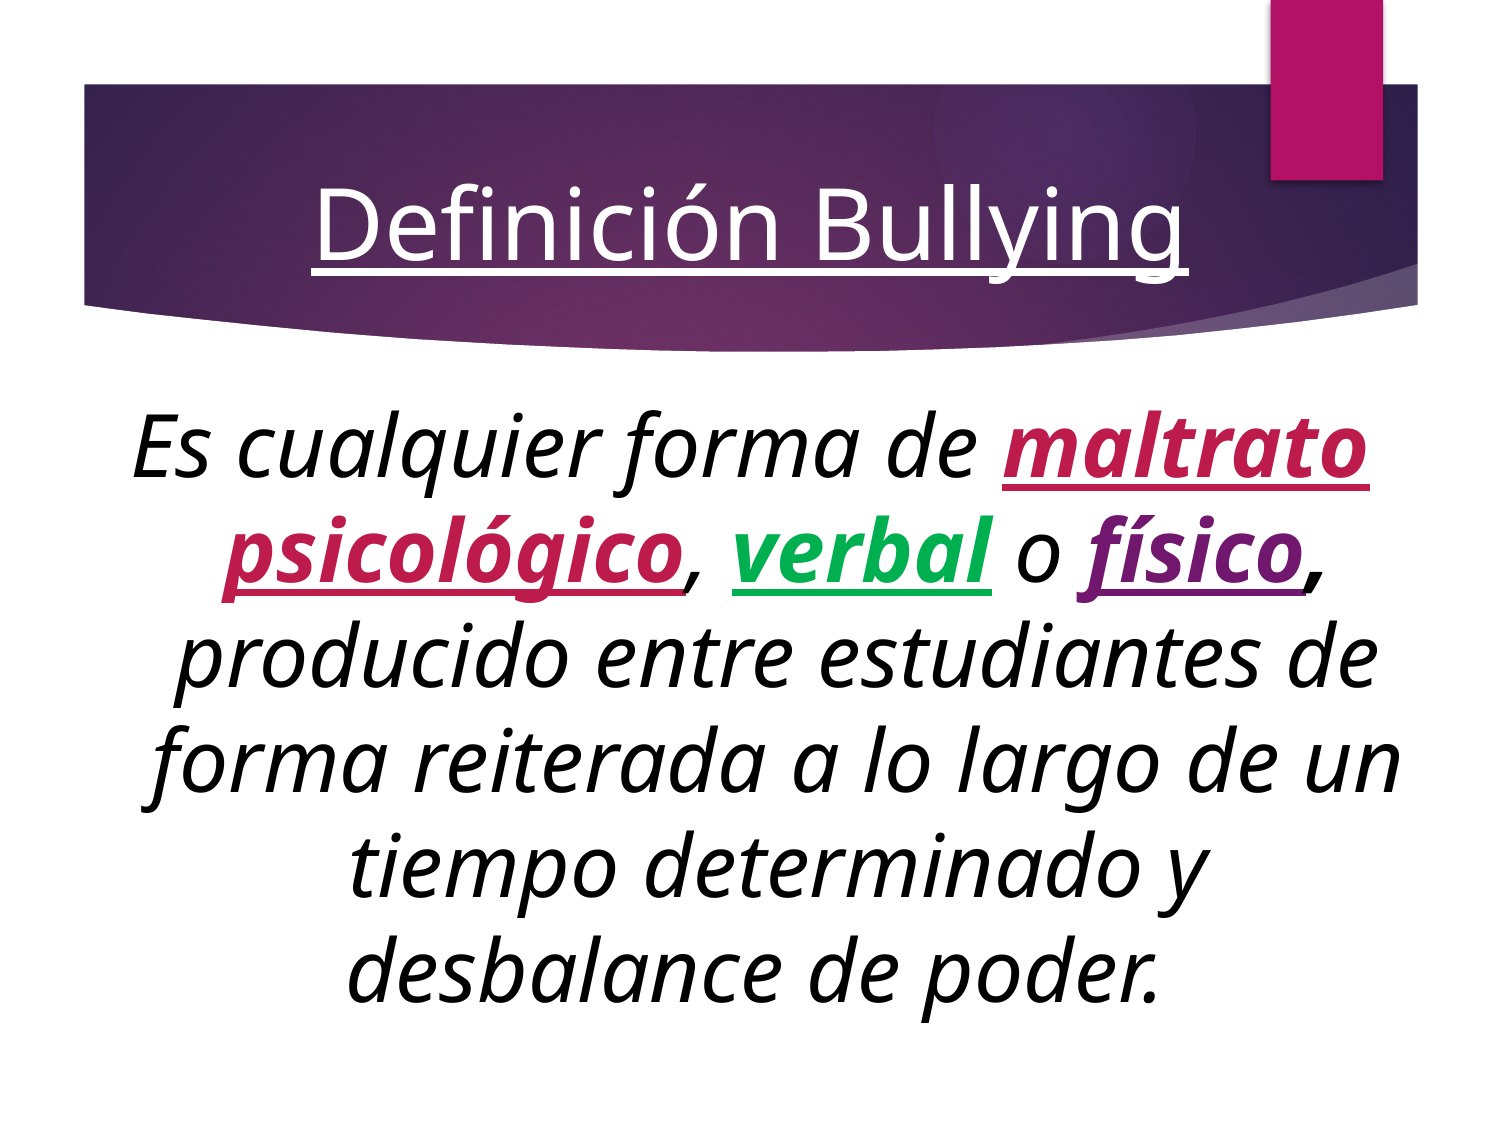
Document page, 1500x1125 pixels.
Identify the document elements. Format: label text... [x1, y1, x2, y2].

title Definición Bullying [87, 162, 1413, 279]
list Es cualquier forma de maltrato psicológico, verbal o físico, producido entre estudiantes de forma reiterada a lo largo de un tiempo determinado y desbalance de poder.. [75, 382, 1425, 1125]
